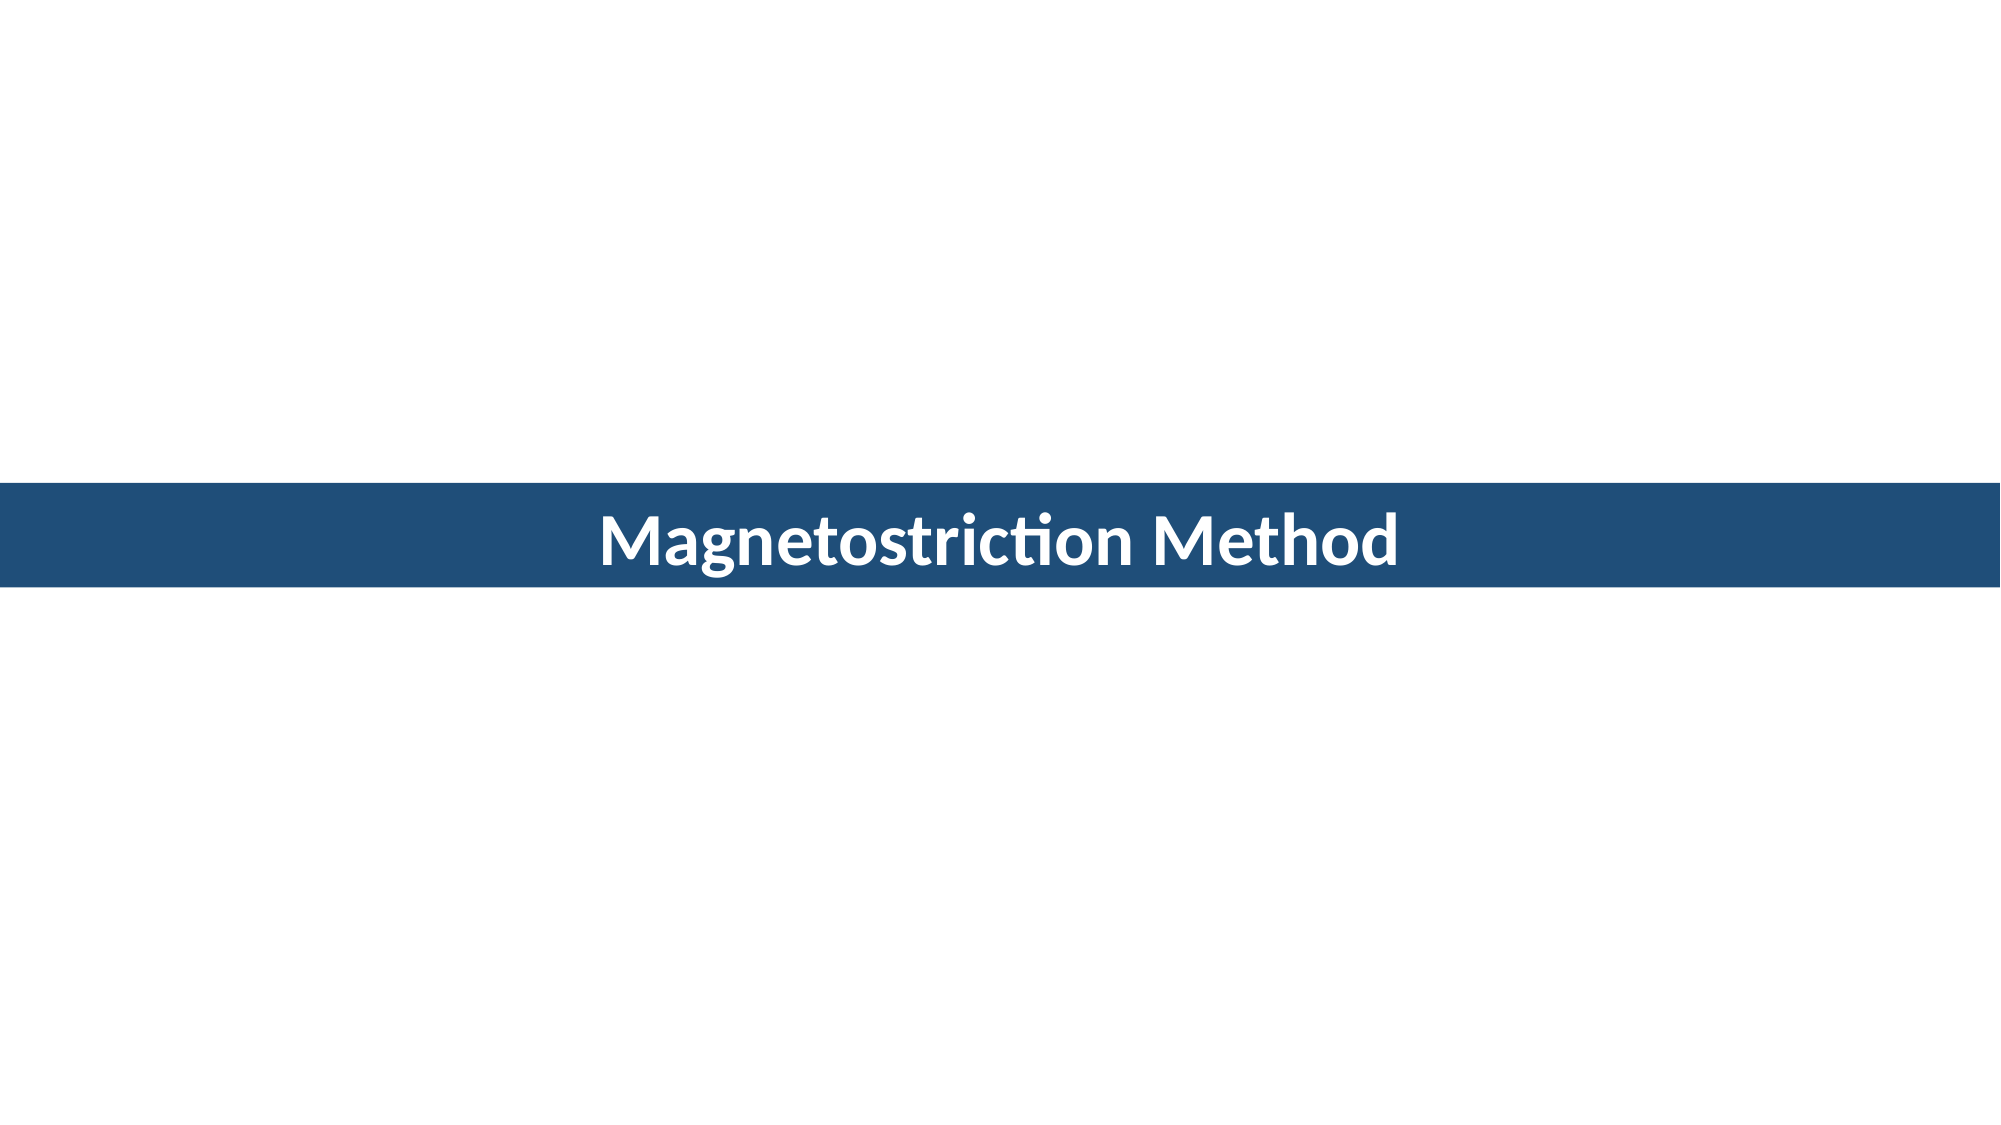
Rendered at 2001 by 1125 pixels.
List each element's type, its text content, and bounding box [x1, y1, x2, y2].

text_box Magnetostriction Method [0, 482, 2000, 588]
